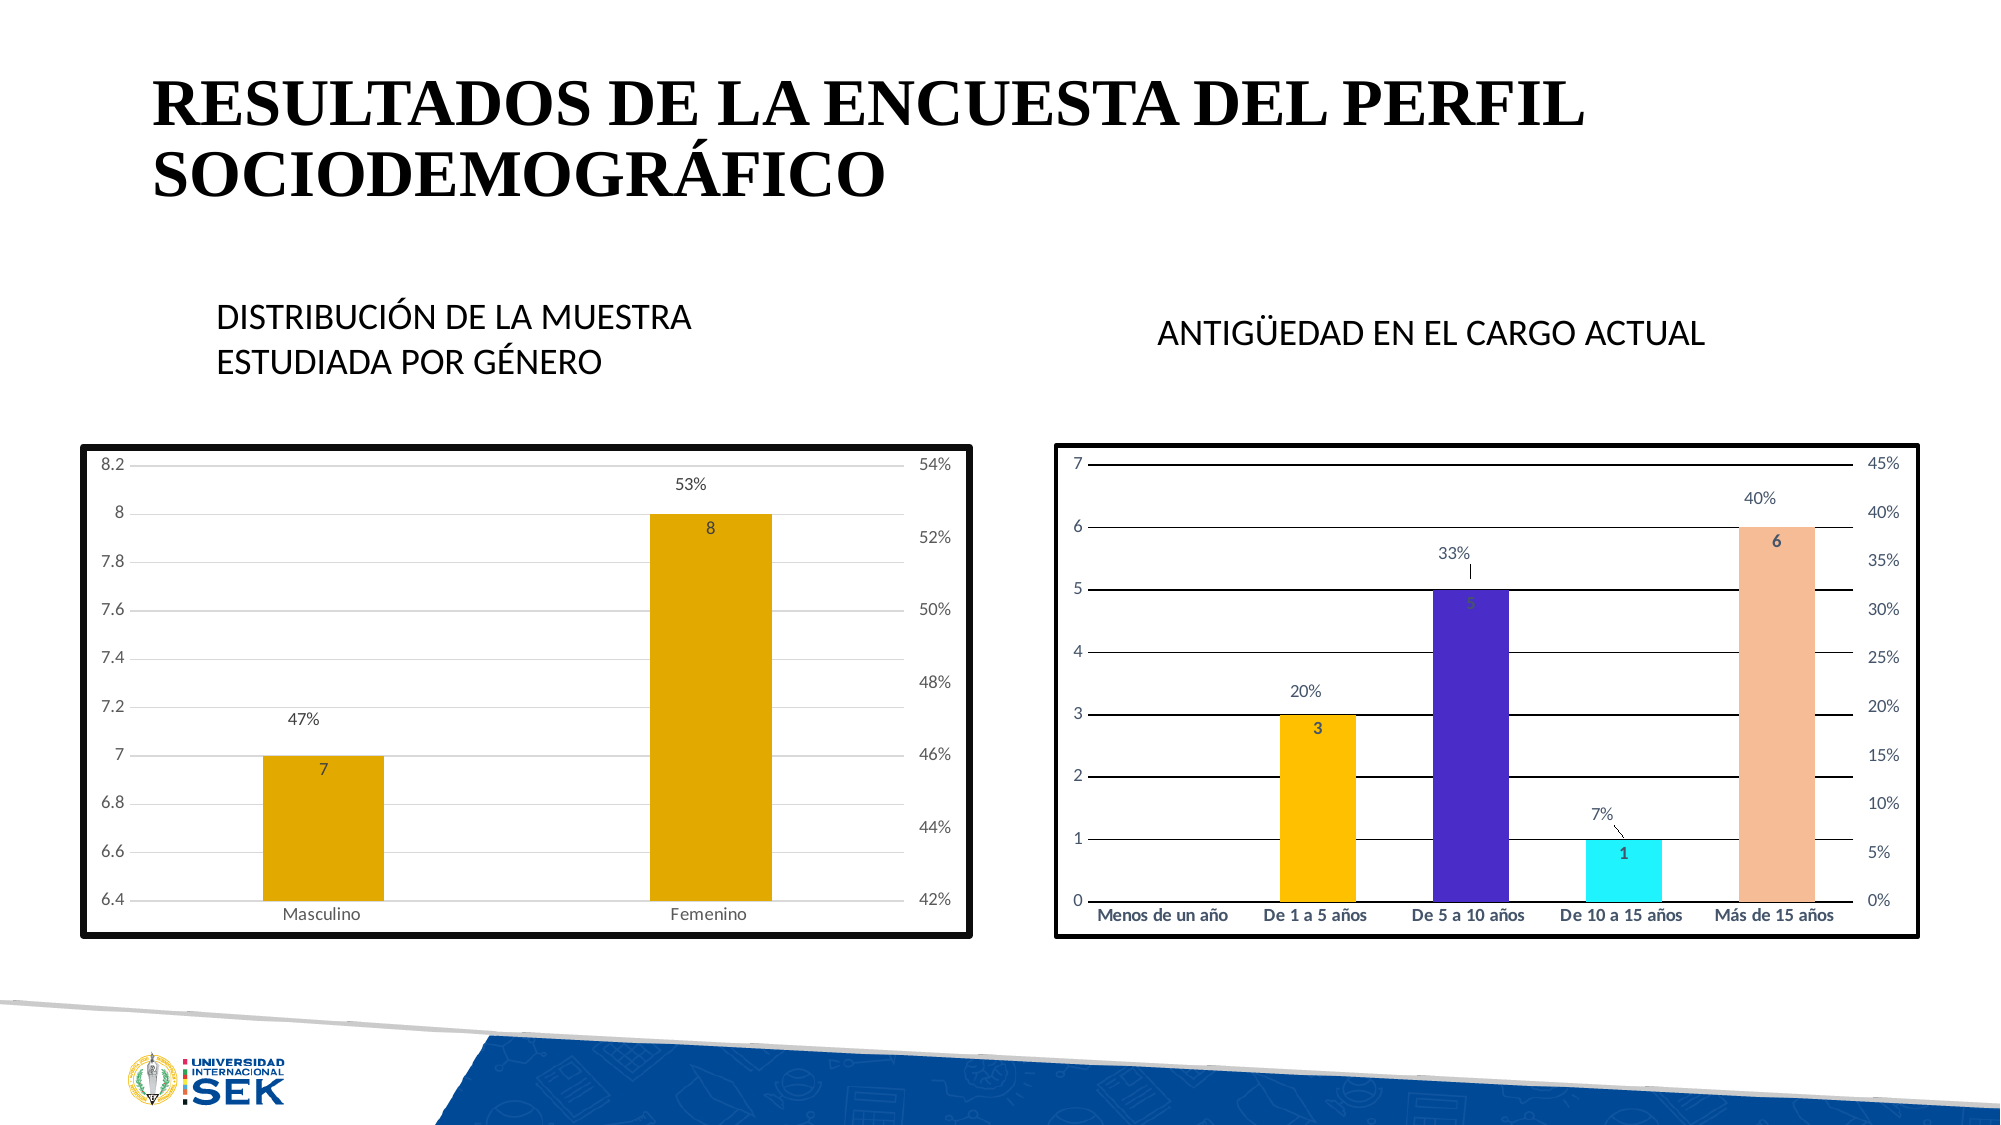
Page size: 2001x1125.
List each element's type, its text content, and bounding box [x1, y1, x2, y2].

chart [79, 443, 974, 939]
text_box DISTRIBUCIÓN DE LA MUESTRA ESTUDIADA POR GÉNERO [201, 284, 797, 390]
chart [1053, 443, 1921, 939]
text_box ANTIGÜEDAD EN EL CARGO ACTUAL [1142, 300, 1738, 361]
title RESULTADOS DE LA ENCUESTA DEL PERFIL SOCIODEMOGRÁFICO [137, 59, 1911, 219]
picture [0, 957, 2000, 1125]
